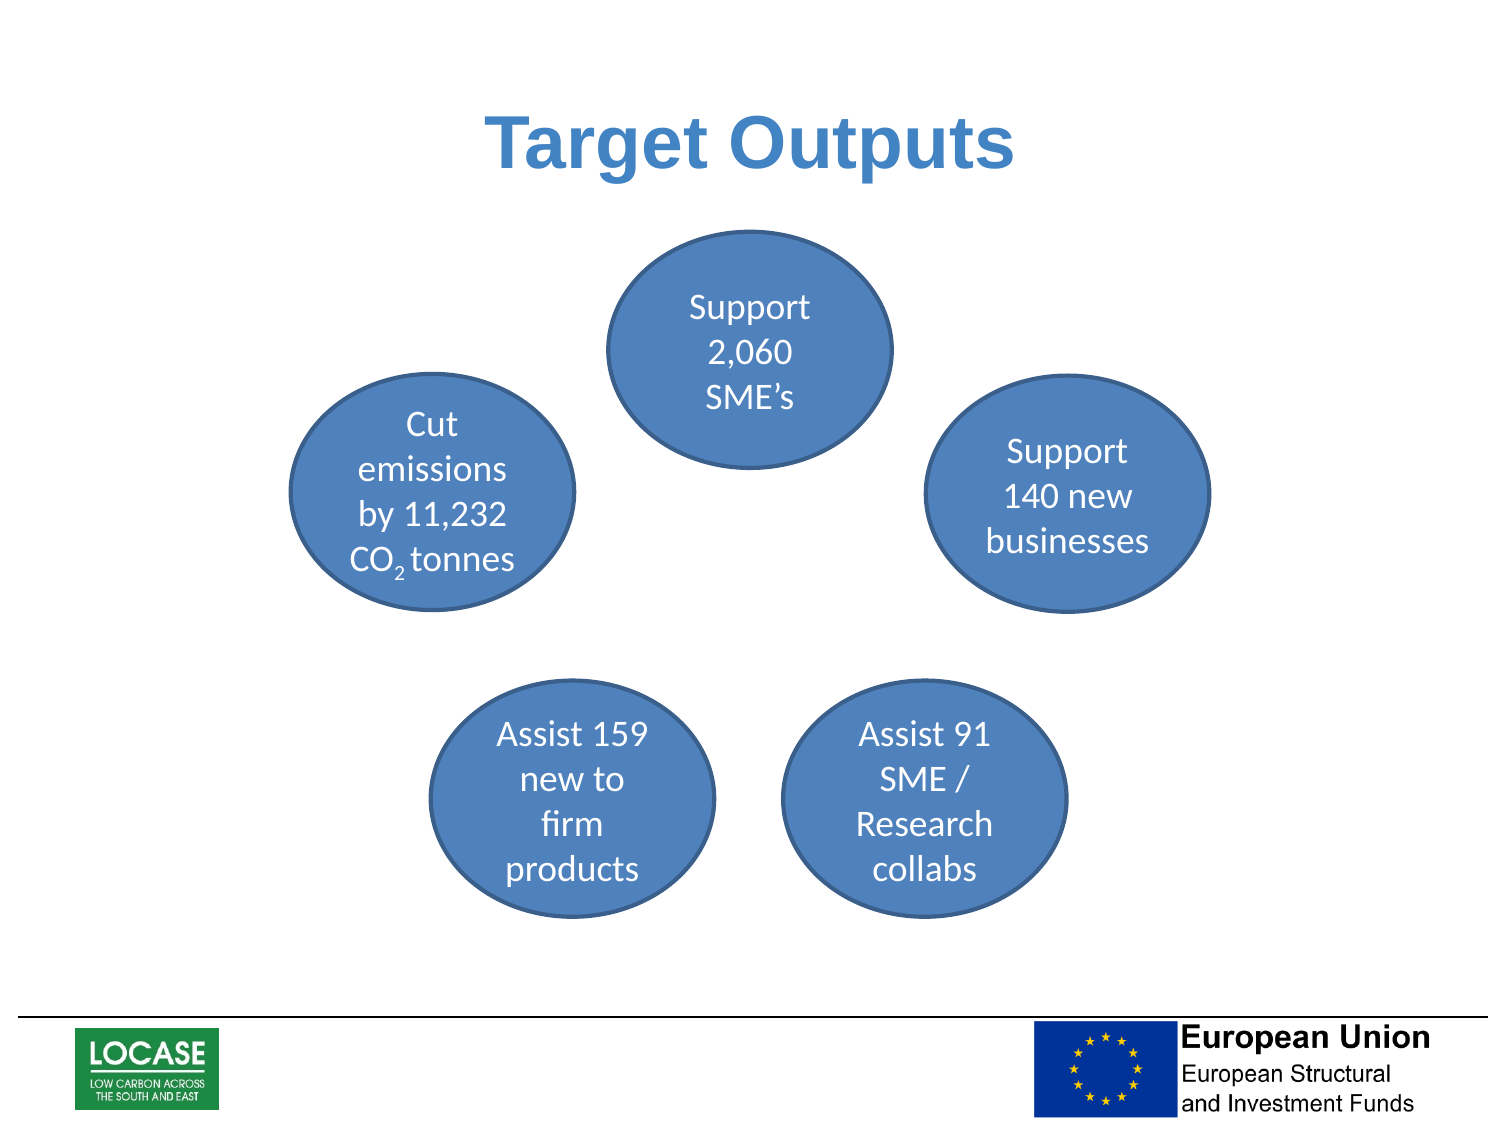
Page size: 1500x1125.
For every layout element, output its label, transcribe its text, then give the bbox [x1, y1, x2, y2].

text_box Assist 159 new to firm products [428, 678, 717, 919]
text_box Support 2,060 SME’s [606, 229, 894, 471]
text_box Support 140 new businesses [923, 373, 1212, 614]
text_box Assist 91 SME / Research collabs [780, 678, 1069, 919]
picture [1033, 1020, 1468, 1118]
text_box Cut emissions by 11,232 CO2 tonnes [288, 371, 577, 613]
picture [75, 1028, 219, 1110]
title Target Outputs [75, 45, 1425, 233]
